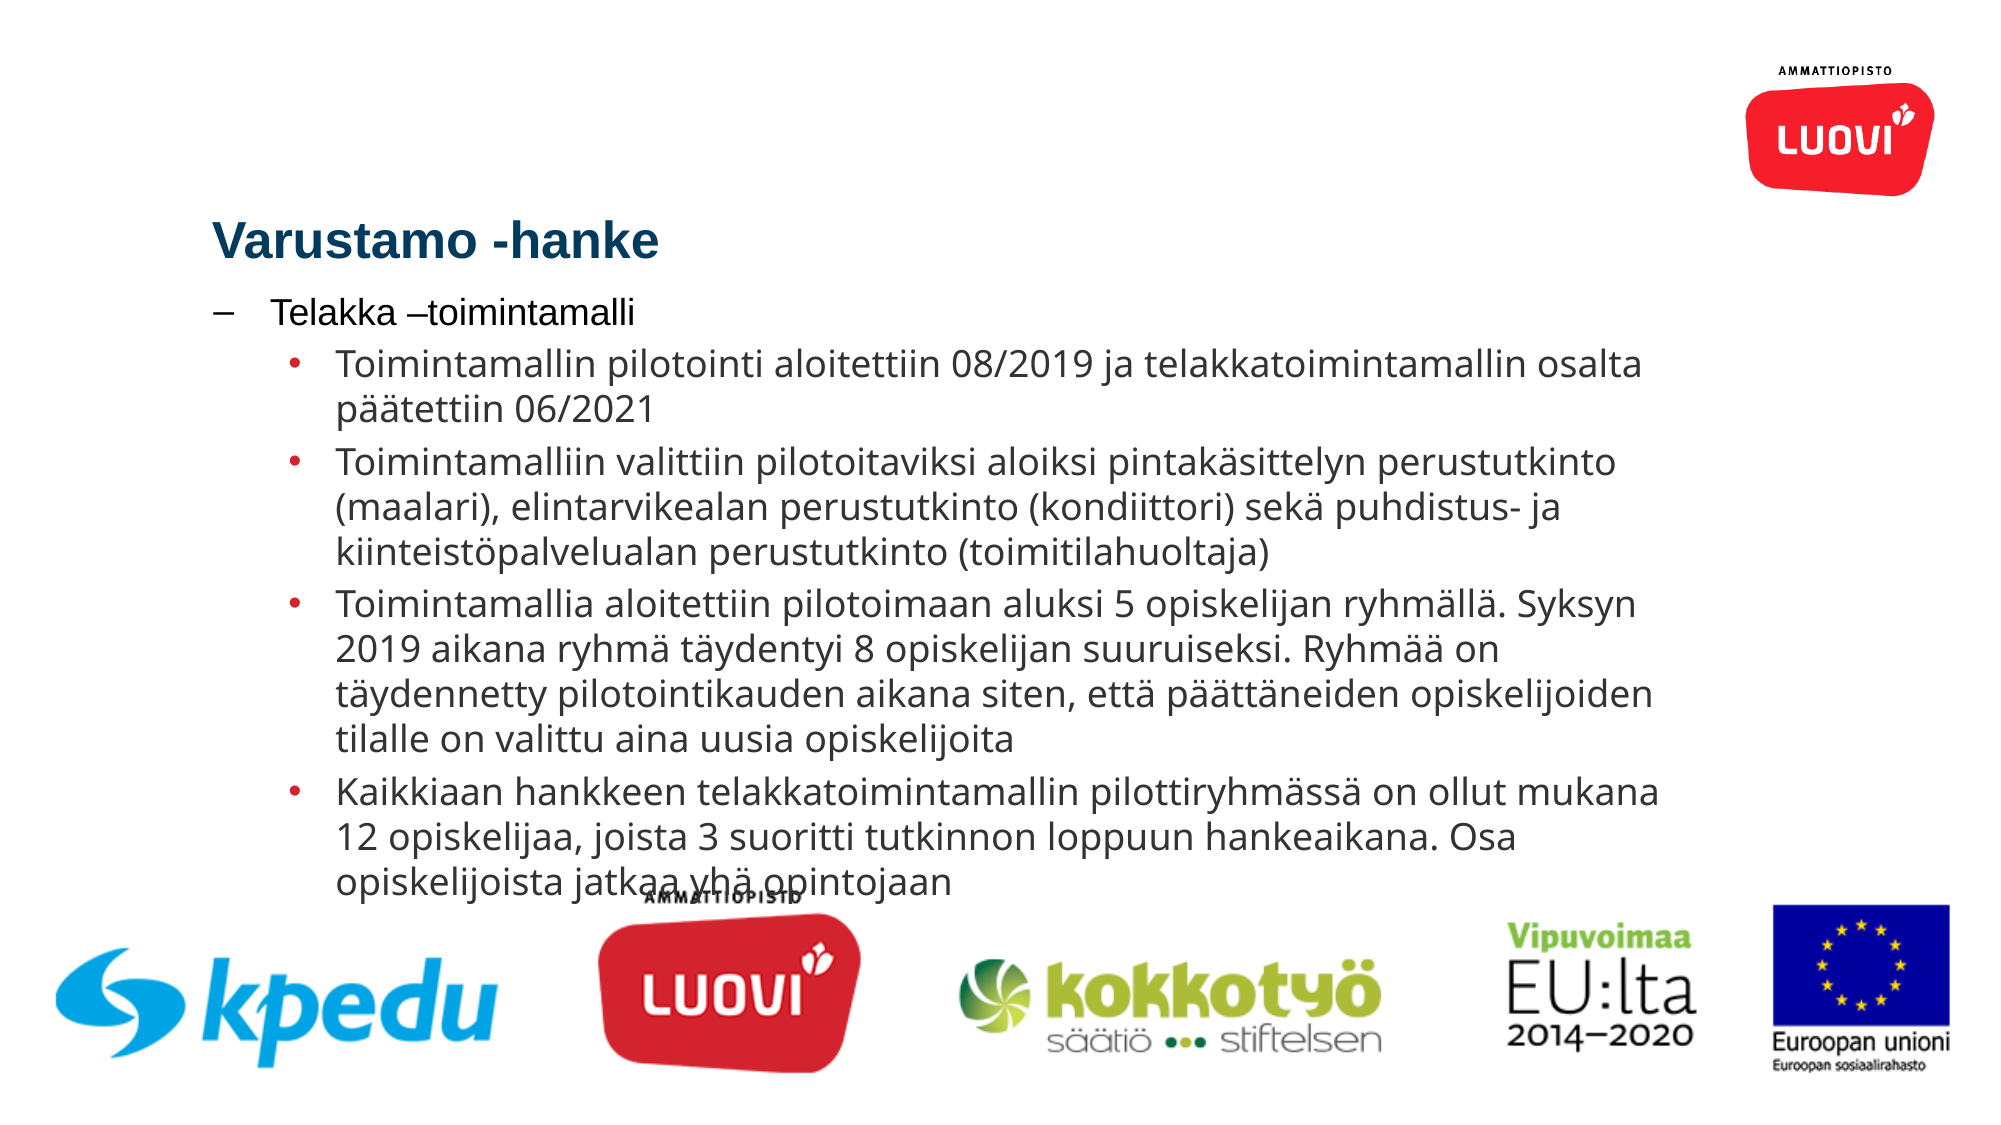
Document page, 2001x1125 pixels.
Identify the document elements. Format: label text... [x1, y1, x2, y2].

picture [1744, 66, 1937, 197]
title Varustamo -hanke [196, 88, 1615, 277]
picture [0, 822, 2000, 1125]
list Telakka –toimintamalli Toimintamallin pilotointi aloitettiin 08/2019 ja telakkatoimintamallin osalta päätettiin 06/2021 Toimintamalliin valittiin pilotoitaviksi aloiksi pintakäsittelyn perustutkinto (maalari), elintarvikealan perustutkinto (kondiittori) sekä puhdistus- ja kiinteistöpalvelualan perustutkinto (toimitilahuoltaja) Toimintamallia aloitettiin pilotoimaan aluksi 5 opiskelijan ryhmällä. Syksyn 2019 aikana ryhmä täydentyi 8 opiskelijan suuruiseksi. Ryhmää on täydennetty pilotointikauden aikana siten, että päättäneiden opiskelijoiden tilalle on valittu aina uusia opiskelijoita Kaikkiaan hankkeen telakkatoimintamallin pilottiryhmässä on ollut mukana 12 opiskelijaa, joista 3 suoritti tutkinnon loppuun hankeaikana. Osa opiskelijoista jatkaa yhä opintojaan [198, 280, 1695, 821]
